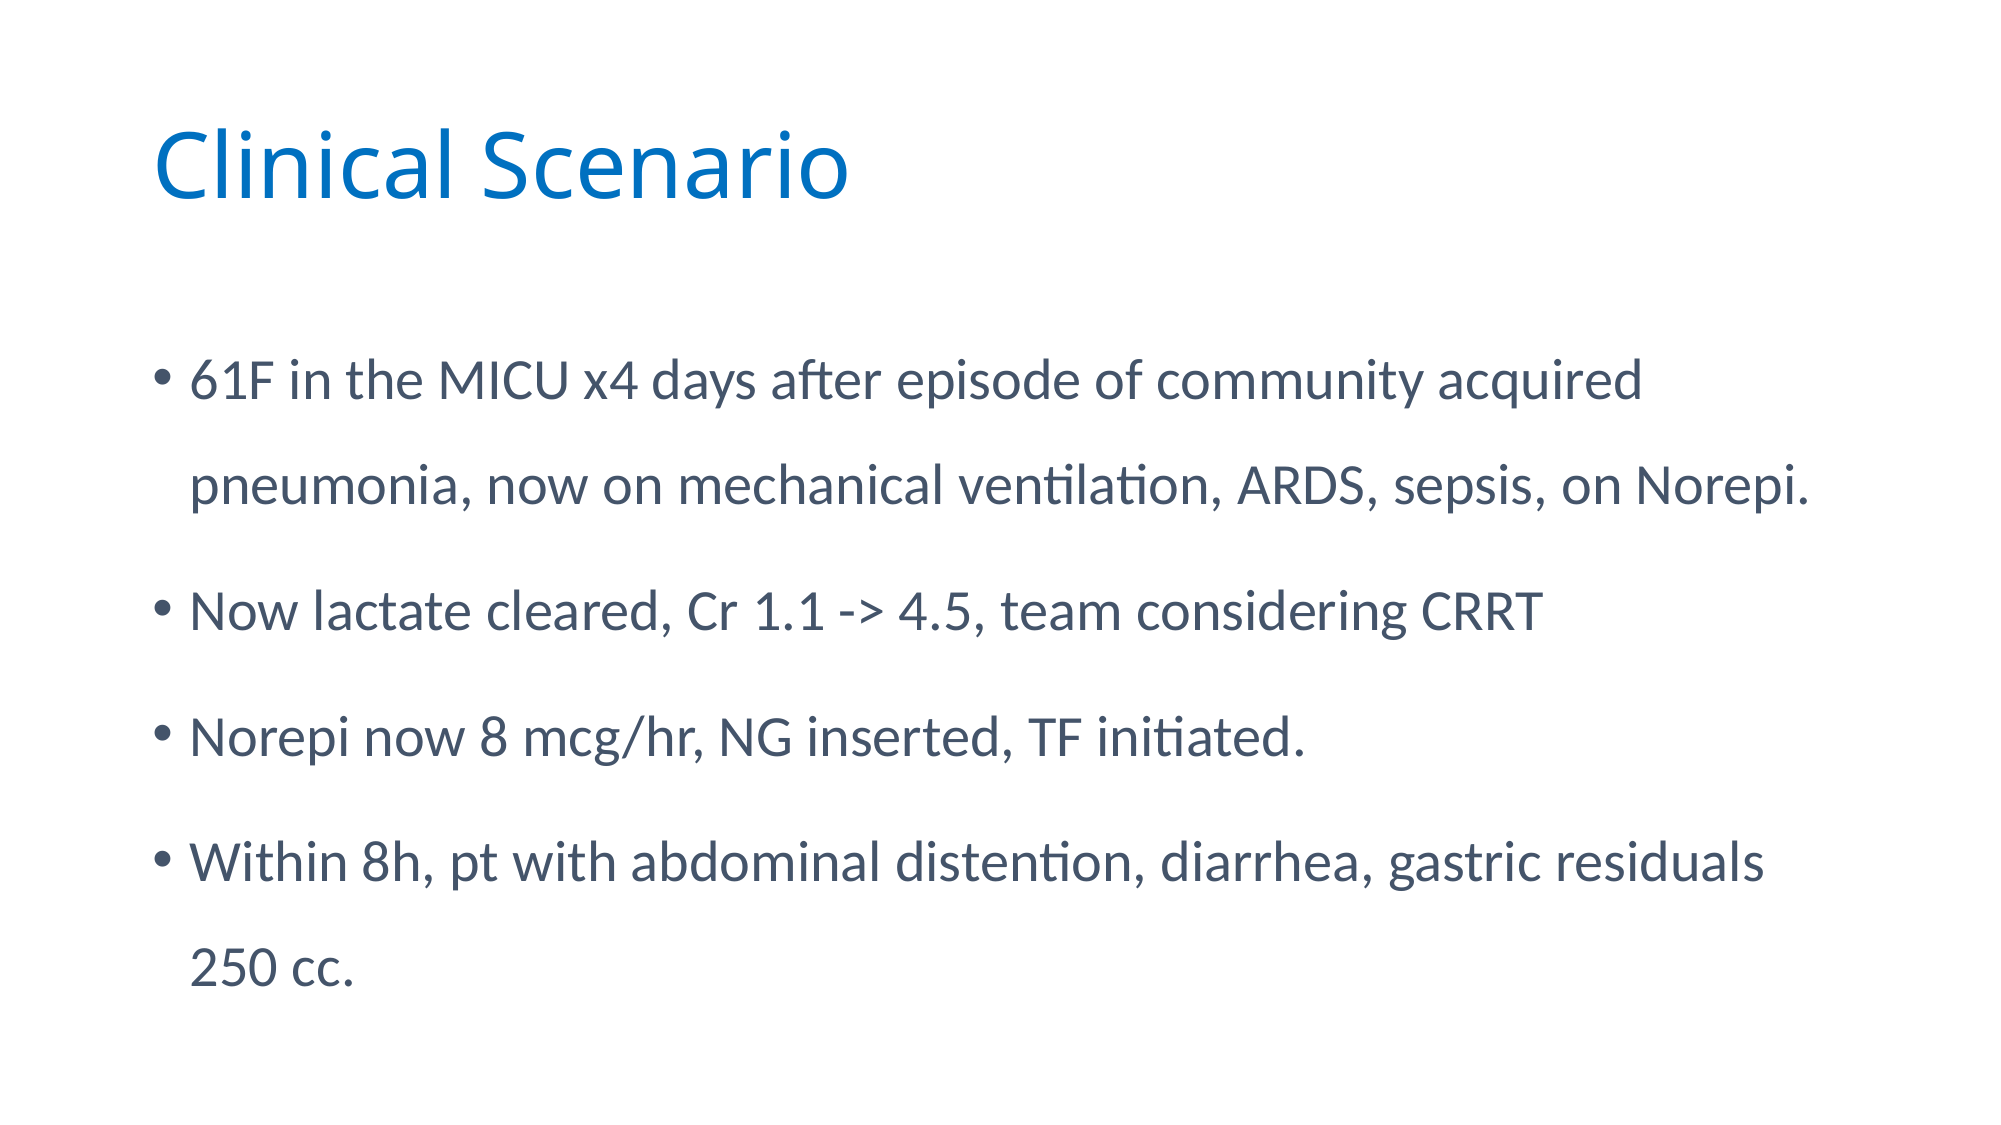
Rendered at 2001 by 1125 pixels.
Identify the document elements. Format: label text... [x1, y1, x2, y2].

list 61F in the MICU x4 days after episode of community acquired pneumonia, now on mechanical ventilation, ARDS, sepsis, on Norepi. Now lactate cleared, Cr 1.1 -> 4.5, team considering CRRT Norepi now 8 mcg/hr, NG inserted, TF initiated. Within 8h, pt with abdominal distention, diarrhea, gastric residuals 250 cc. [137, 299, 1863, 1014]
title Clinical Scenario [137, 59, 1863, 278]
